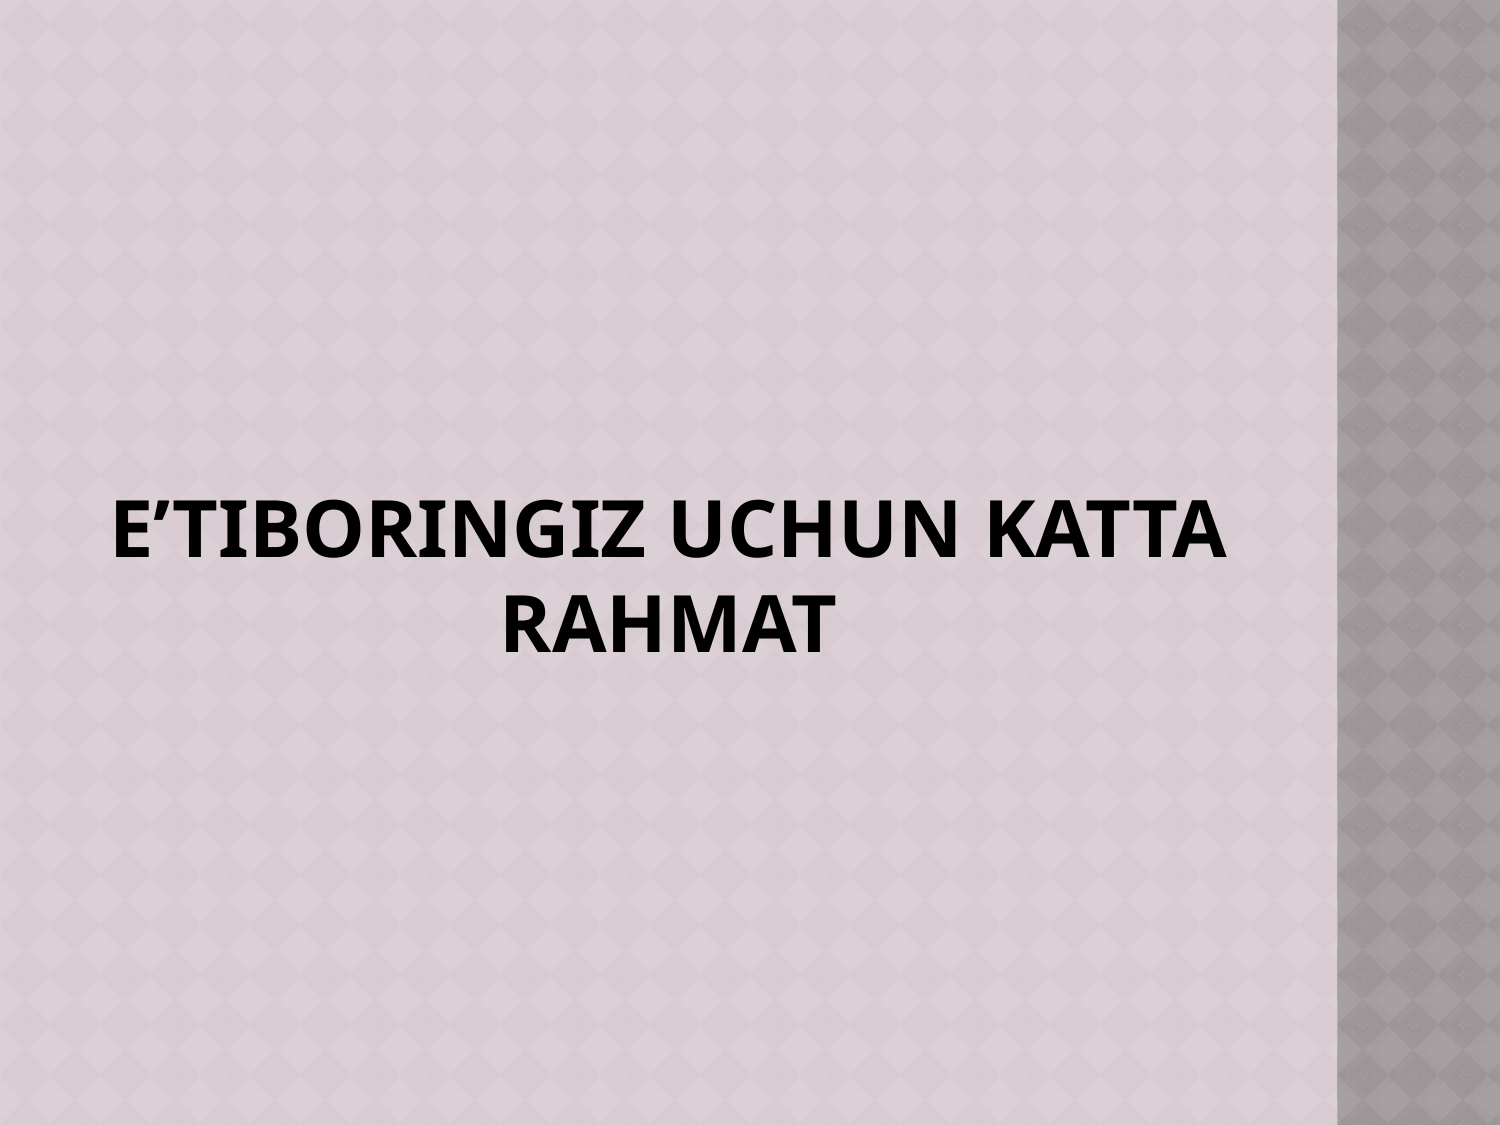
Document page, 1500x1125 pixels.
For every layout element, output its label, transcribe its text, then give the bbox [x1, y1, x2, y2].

title E’tiboringiz uchun katta rahmat [75, 302, 1263, 669]
